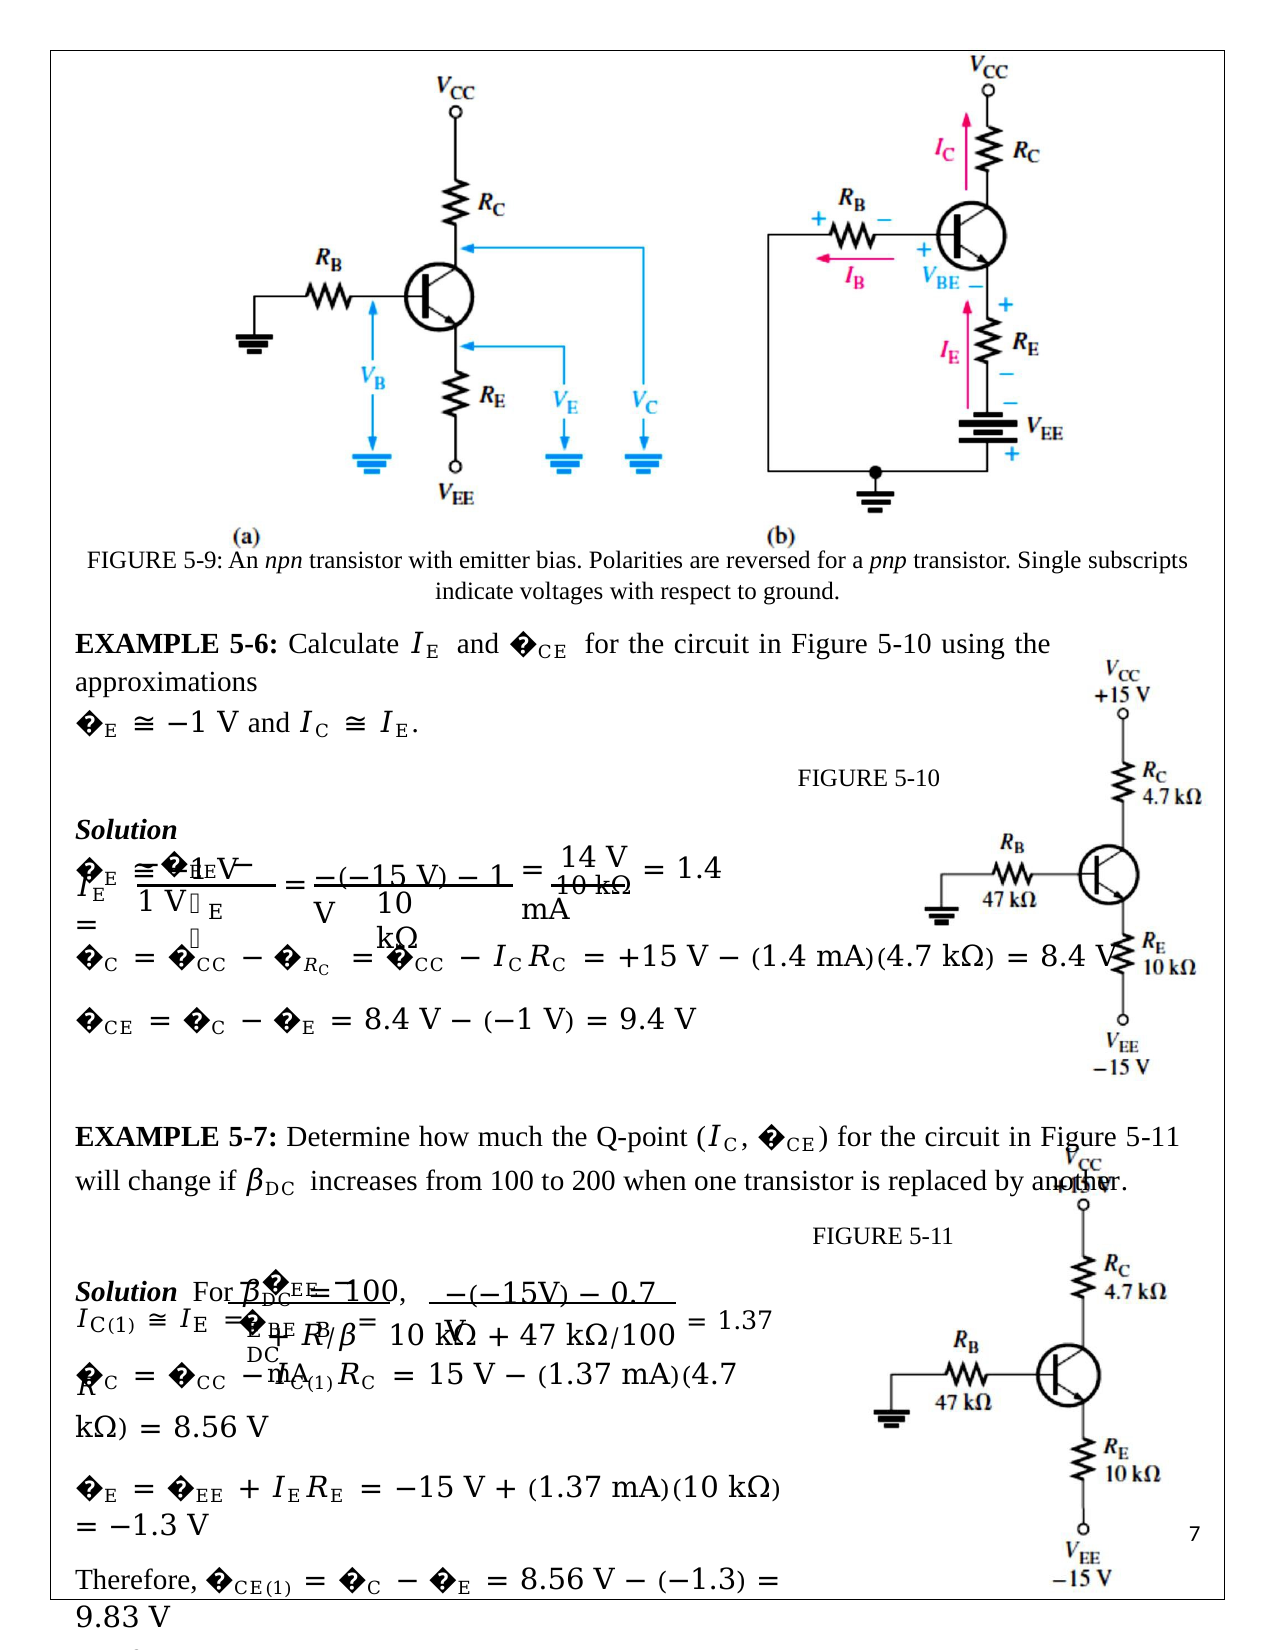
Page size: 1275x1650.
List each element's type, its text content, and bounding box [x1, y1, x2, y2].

text_box 14 V = 10 kΩ = 1.4 mA [519, 842, 753, 921]
text_box 10 kΩ [374, 886, 453, 921]
text_box −�EE − �BE [236, 1260, 382, 1302]
text_box [918, 649, 1211, 1081]
slide_number 1 [1184, 1519, 1205, 1550]
text_box FIGURE 5-9: An npn transistor with emitter bias. Polarities are reversed for a pnp transistor. Single subscripts indicate voltages with respect to ground. EXAMPLE 5-6: Calculate 𝐼E and �CE for the circuit in Figure 5-10 using the approximations �E ≅ −1 V and 𝐼C ≅ 𝐼E. FIGURE 5-10 Solution �E ≅ −1 V [72, 543, 1203, 847]
text_box −�EE − 1 V [134, 842, 279, 884]
text_box 𝐼E = [72, 864, 131, 906]
text_box �C = �CC − �𝑅C = �CC − 𝐼C𝑅C = +15 V − (1.4 mA)(4.7 kΩ) = 8.4 V �CE = �C − �E = 8.4 V − (−1 V) = 9.4 V EXAMPLE 5-7: Determine how much the Q-point (𝐼C, �CE) for the circuit in Figure 5-11 will change if 𝛽DC increases from 100 to 200 when one transistor is replaced by another. FIGURE 5-11 Solution For 𝛽DC = 100, [72, 922, 1203, 1264]
text_box [220, 51, 1075, 543]
text_box = [281, 864, 308, 902]
text_box E [206, 898, 224, 922]
text_box 𝑅 [187, 886, 211, 921]
text_box + 𝑅⁄𝛽= 10 kΩ + 47 kΩ⁄100 = 1.37 mA [264, 1301, 820, 1339]
text_box [868, 1264, 1172, 1596]
text_box 𝐼C(1) ≅ 𝐼E = 𝑅 [72, 1288, 249, 1339]
text_box E B DC [244, 1316, 392, 1340]
text_box −(−15V) − 0.7 V [442, 1260, 662, 1298]
text_box �C = �CC − 𝐼C(1)𝑅C = 15 V − (1.37 mA)(4.7 kΩ) = 8.56 V �E = �EE + 𝐼E𝑅E = −15 V + (1.37 mA)(10 kΩ) = −1.3 V Therefore, �CE(1) = �C − �E = 8.56 V − (−1.3) = 9.83 V For 𝛽DC = 200, [72, 1340, 784, 1508]
text_box −(−15 V) − 1 V [311, 842, 516, 880]
